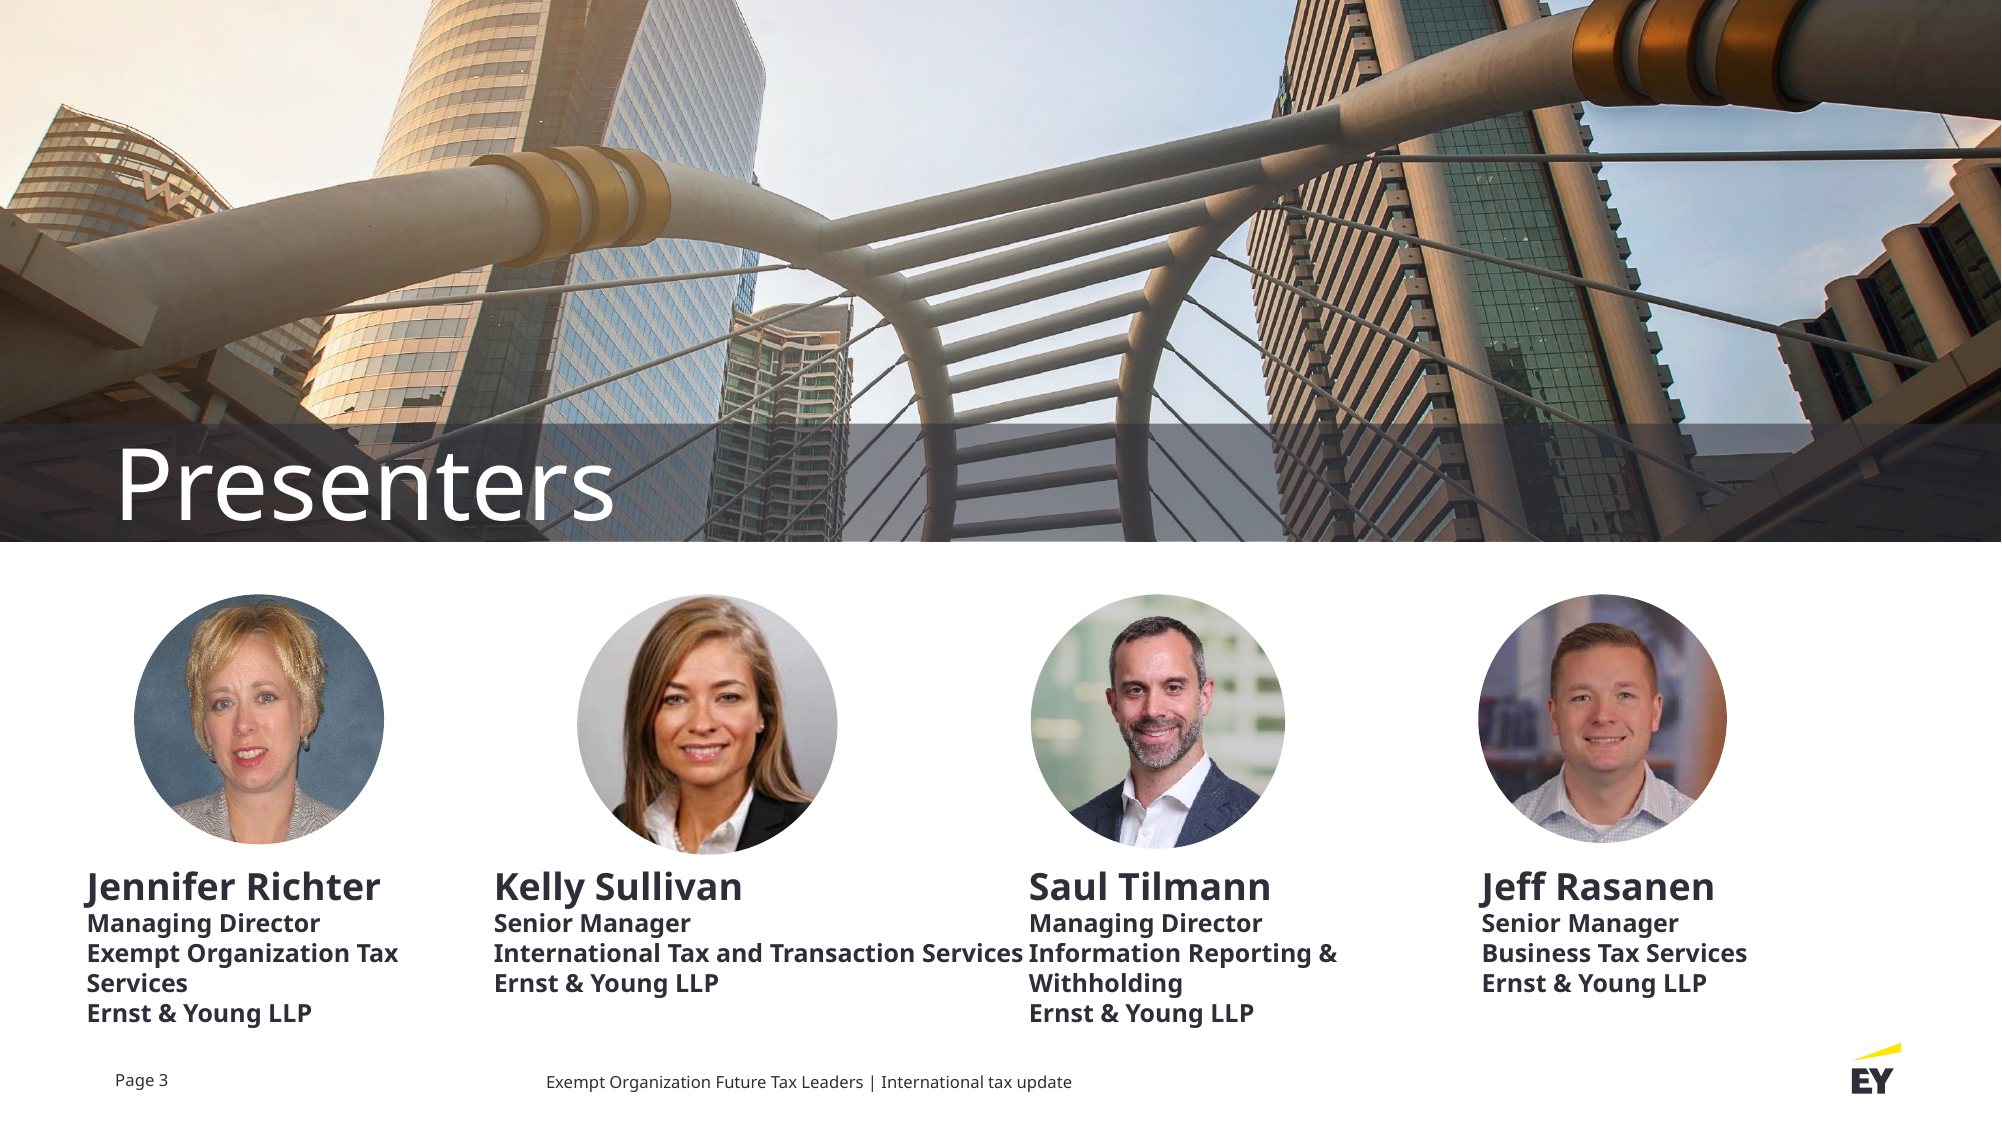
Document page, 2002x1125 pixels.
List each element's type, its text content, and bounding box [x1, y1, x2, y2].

picture [0, 0, 2001, 542]
picture [133, 594, 385, 845]
picture [1478, 594, 1728, 844]
text_box Jeff Rasanen Senior Manager Business Tax Services Ernst & Young LLP [1466, 855, 1962, 1048]
picture [1030, 594, 1286, 850]
text_box Kelly Sullivan Senior Manager International Tax and Transaction Services Ernst & Young LLP [478, 855, 1014, 1048]
picture [576, 594, 838, 855]
text_box Saul Tilmann Managing Director Information Reporting & Withholding Ernst & Young LLP [1014, 855, 1466, 1048]
text_box Jennifer Richter Managing Director Exempt Organization Tax Services Ernst & Young LLP [71, 855, 478, 1013]
